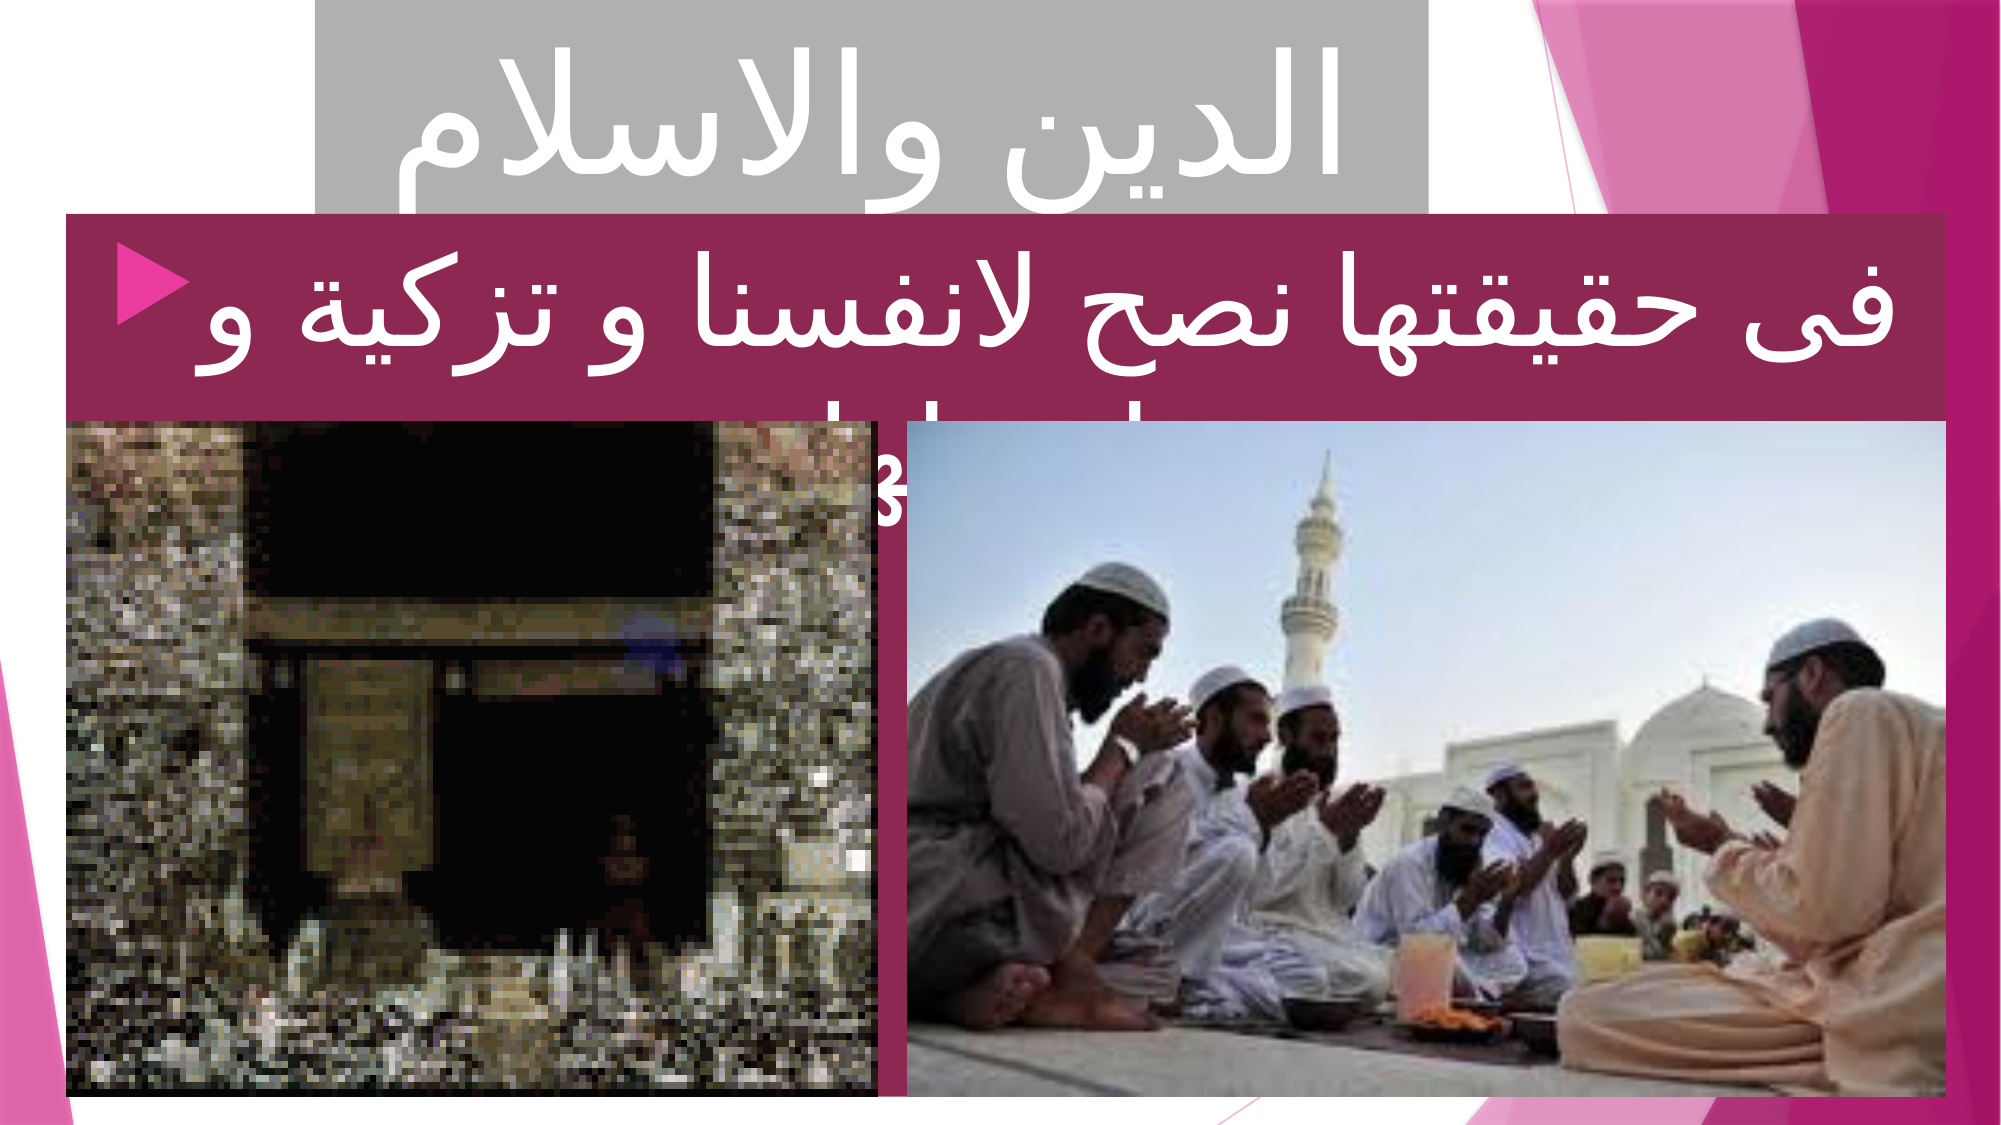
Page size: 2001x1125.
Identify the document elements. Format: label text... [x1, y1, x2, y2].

picture [65, 421, 879, 1098]
list فى حقيقتها نصح لانفسنا و تزكية و تطهيرلها [66, 213, 1946, 1097]
title الدين والاسلام [314, 0, 1429, 213]
picture [906, 421, 1947, 1098]
